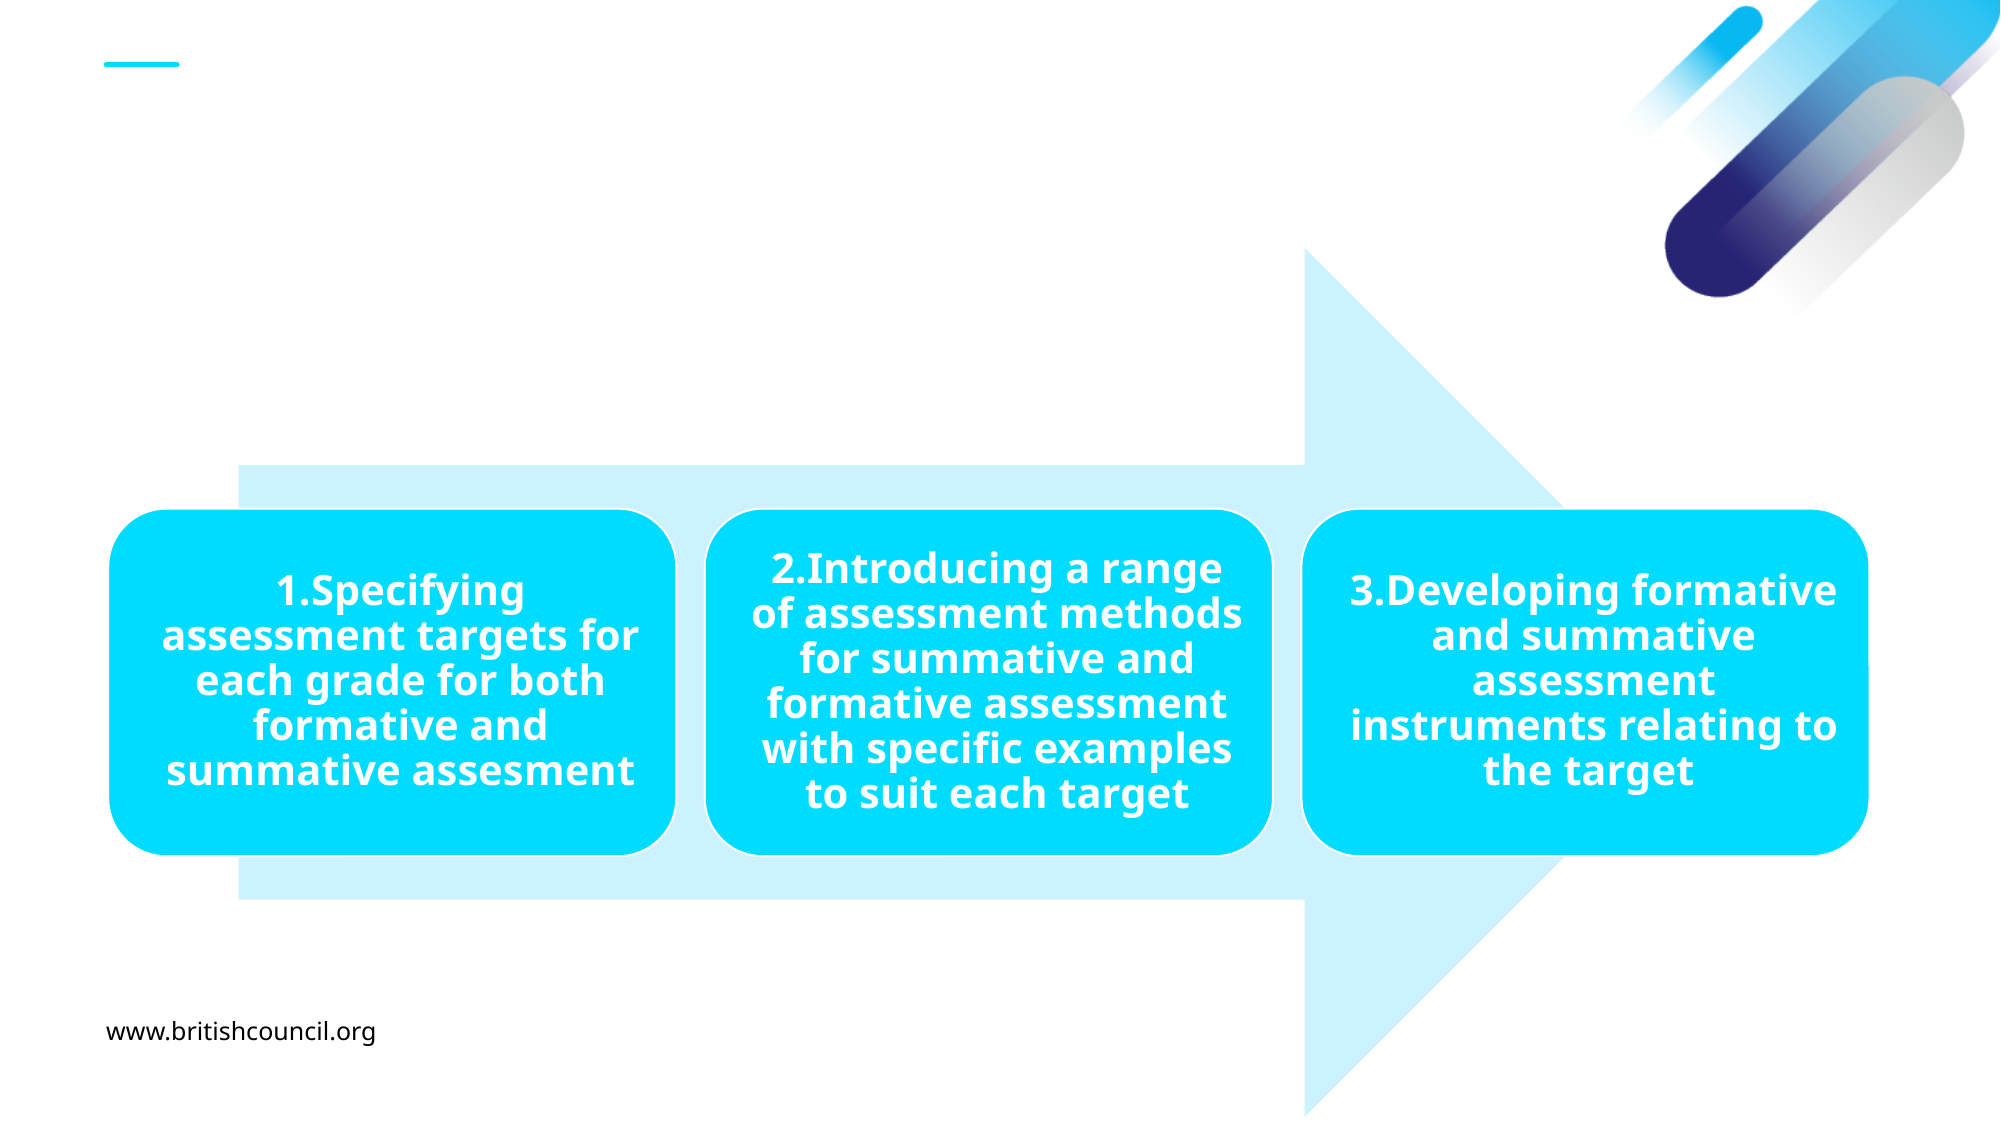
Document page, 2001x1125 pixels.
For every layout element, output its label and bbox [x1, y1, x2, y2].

picture [0, 0, 2000, 1125]
list [106, 247, 1872, 1117]
